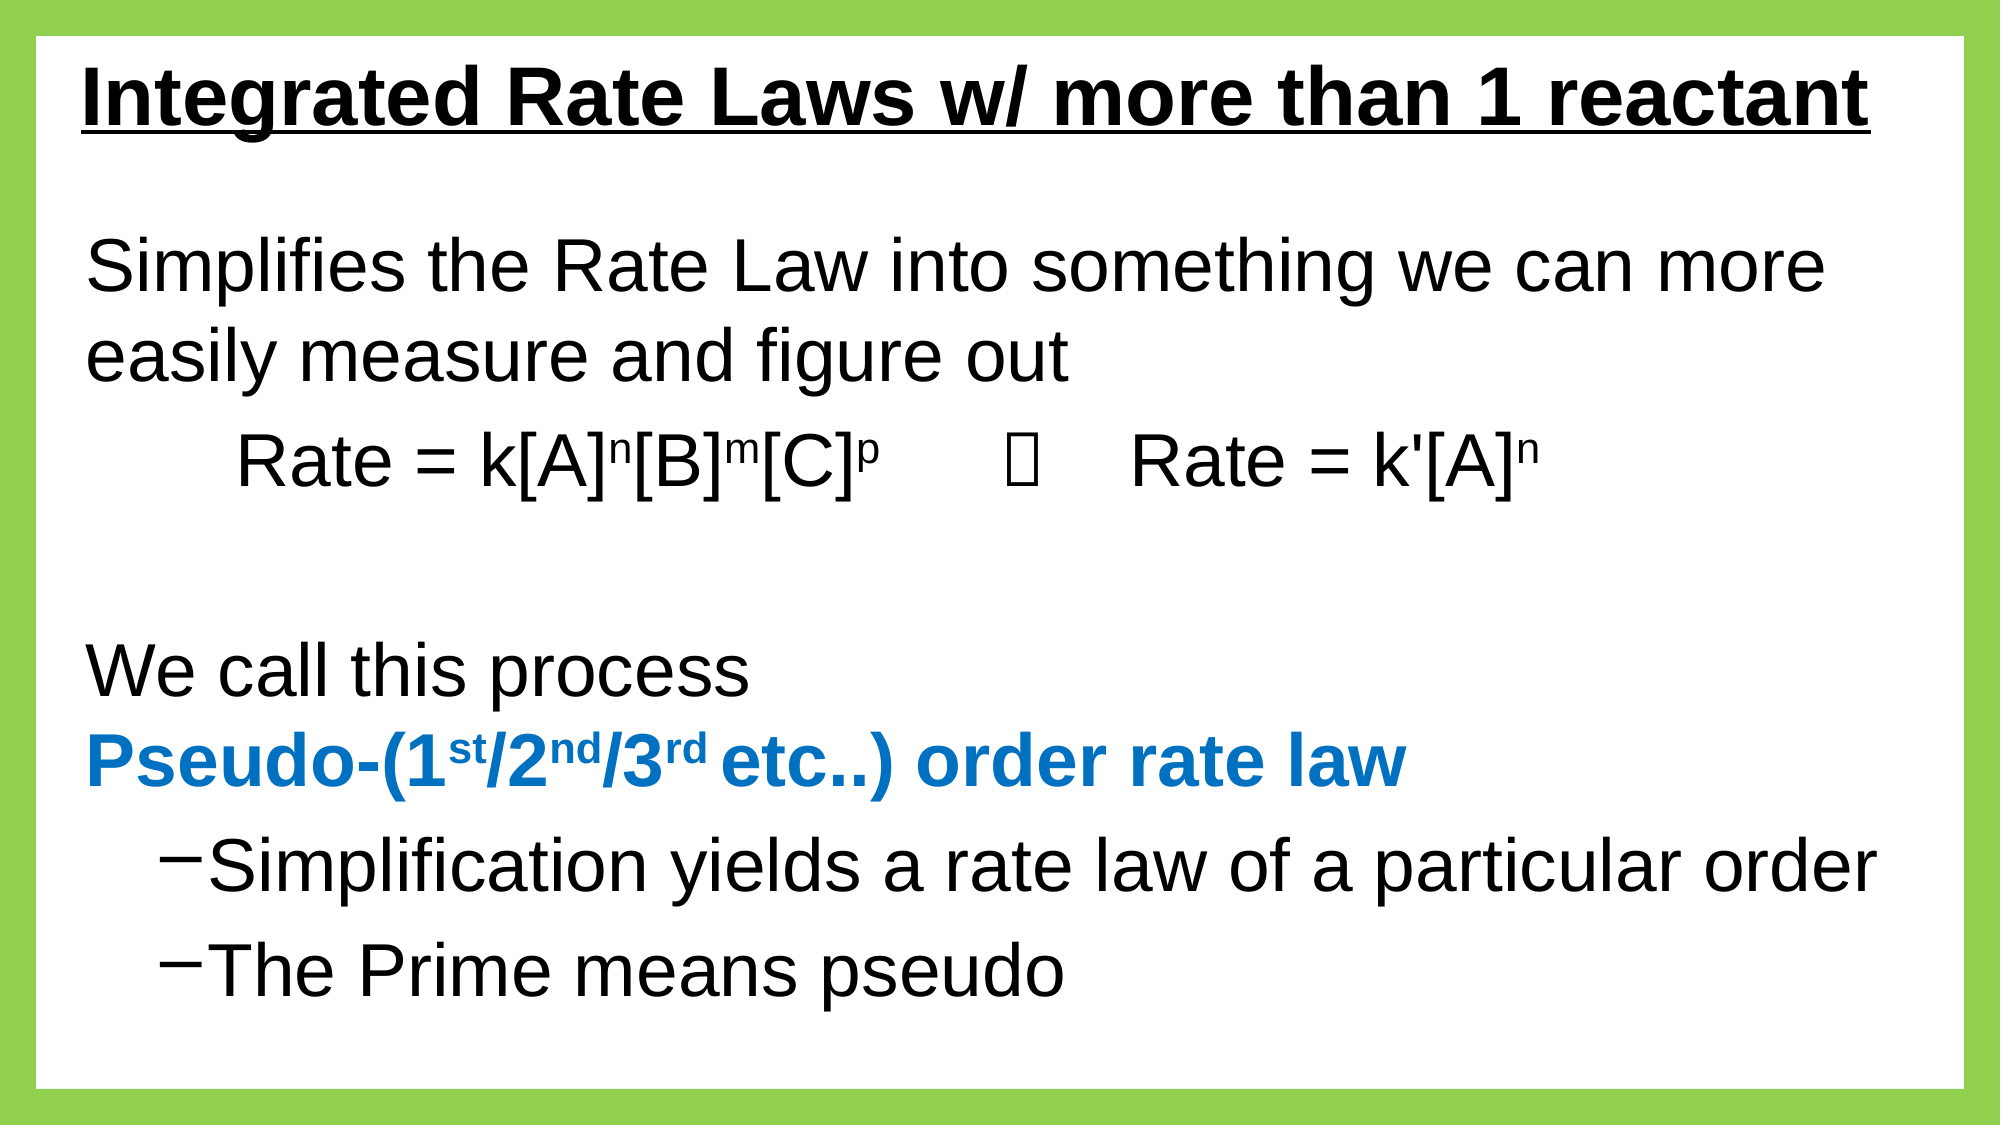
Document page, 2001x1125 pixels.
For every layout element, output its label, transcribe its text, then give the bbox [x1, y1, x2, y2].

list Simplifies the Rate Law into something we can more easily measure and figure out Rate = k[A]n[B]m[C]p  Rate = k'[A]n We call this process Pseudo-(1st/2nd/3rd etc..) order rate law Simplification yields a rate law of a particular order The Prime means pseudo [70, 208, 1930, 926]
text_box Integrated Rate Laws w/ more than 1 reactant [66, 34, 1925, 175]
text_box [0, 0, 2000, 1125]
